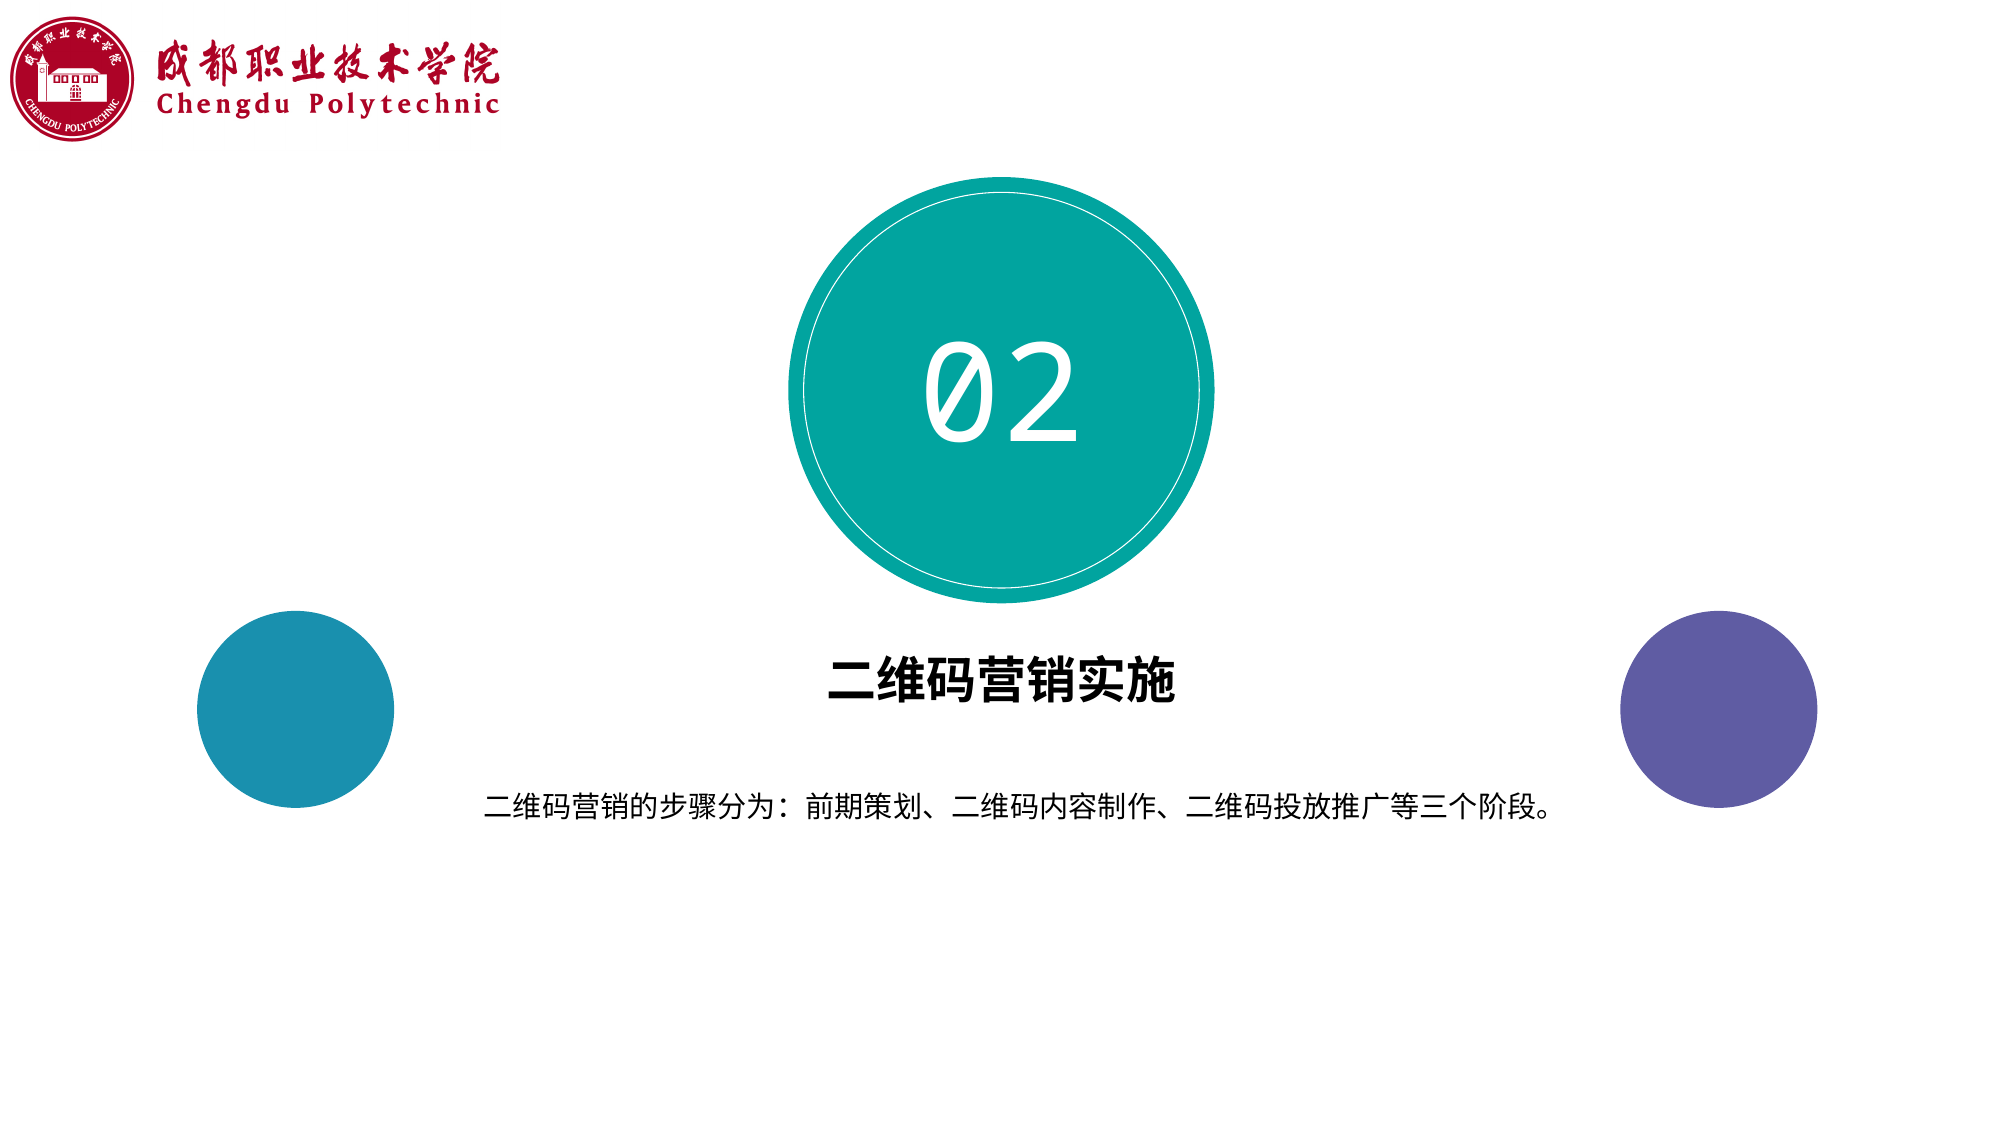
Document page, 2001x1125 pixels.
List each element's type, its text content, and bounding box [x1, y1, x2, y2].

picture [9, 2, 501, 151]
text_box [196, 609, 396, 809]
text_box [788, 177, 1215, 604]
text_box [1619, 609, 1819, 809]
text_box 二维码营销的步骤分为：前期策划、二维码内容制作、二维码投放推广等三个阶段。 [394, 763, 1621, 831]
text_box 二维码营销实施 [670, 641, 1333, 717]
